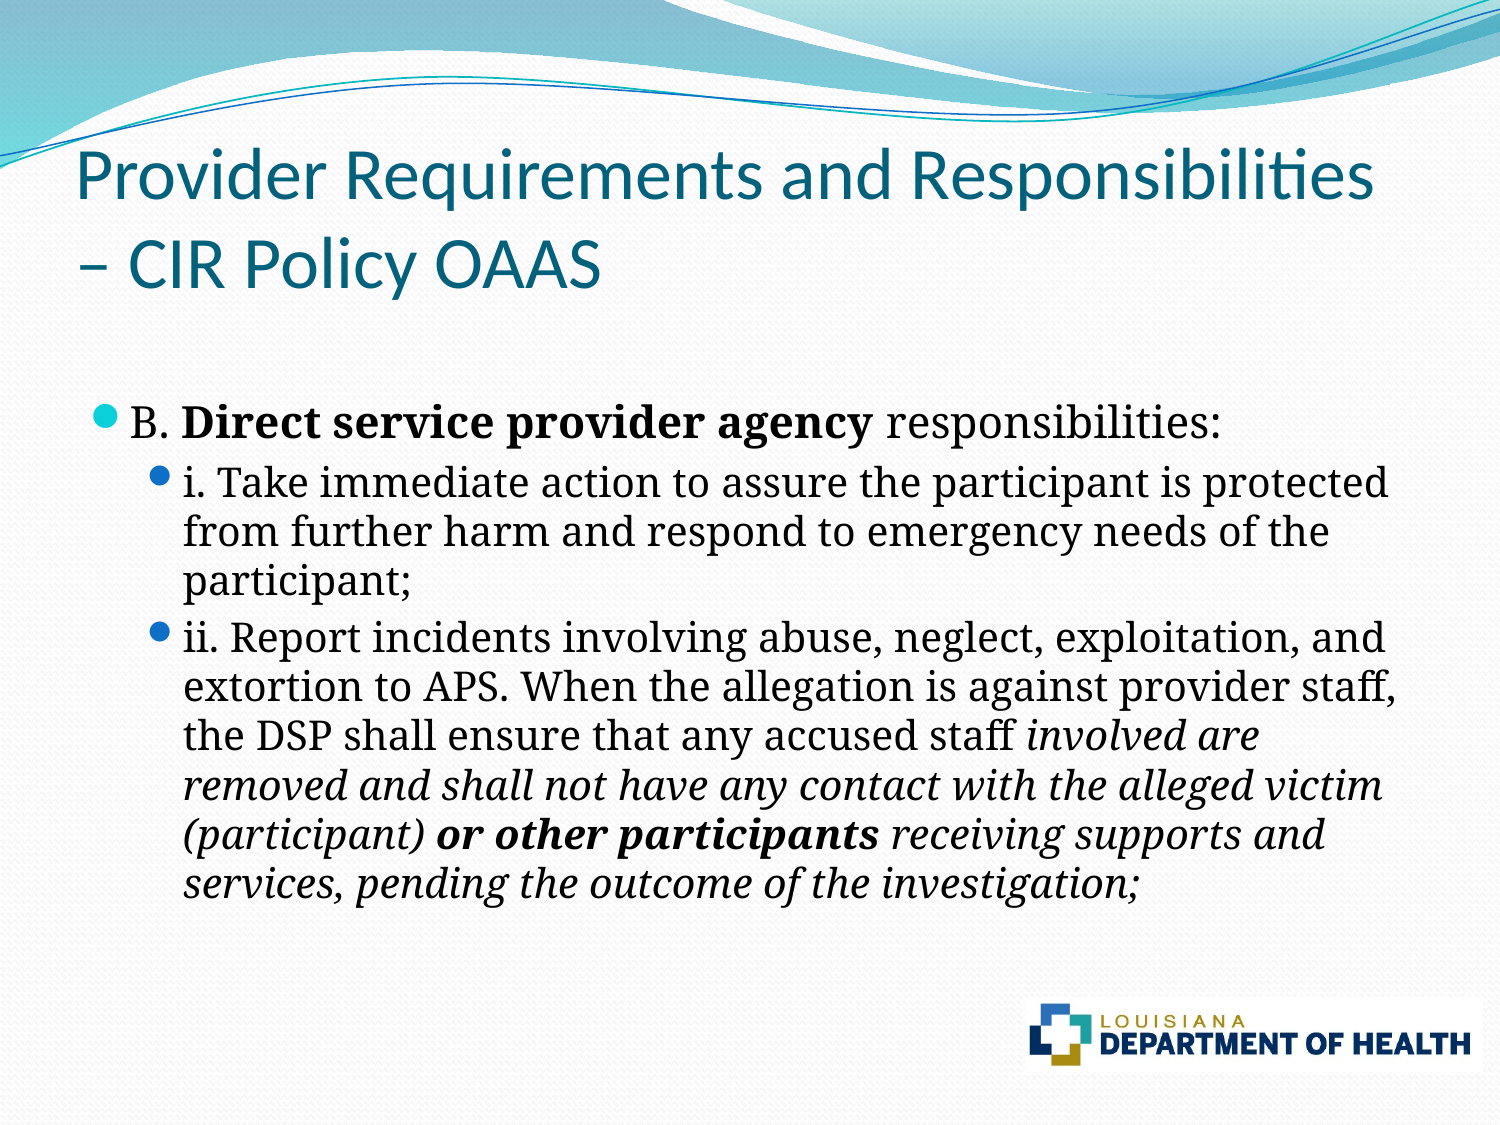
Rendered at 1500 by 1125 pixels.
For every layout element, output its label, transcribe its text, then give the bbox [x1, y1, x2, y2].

picture [1024, 996, 1483, 1072]
title Provider Requirements and Responsibilities – CIR Policy OAAS [75, 115, 1425, 303]
list B. Direct service provider agency responsibilities: i. Take immediate action to assure the participant is protected from further harm and respond to emergency needs of the participant; ii. Report incidents involving abuse, neglect, exploitation, and extortion to APS. When the allegation is against provider staff, the DSP shall ensure that any accused staff involved are removed and shall not have any contact with the alleged victim (participant) or other participants receiving supports and services, pending the outcome of the investigation; [75, 324, 1425, 925]
